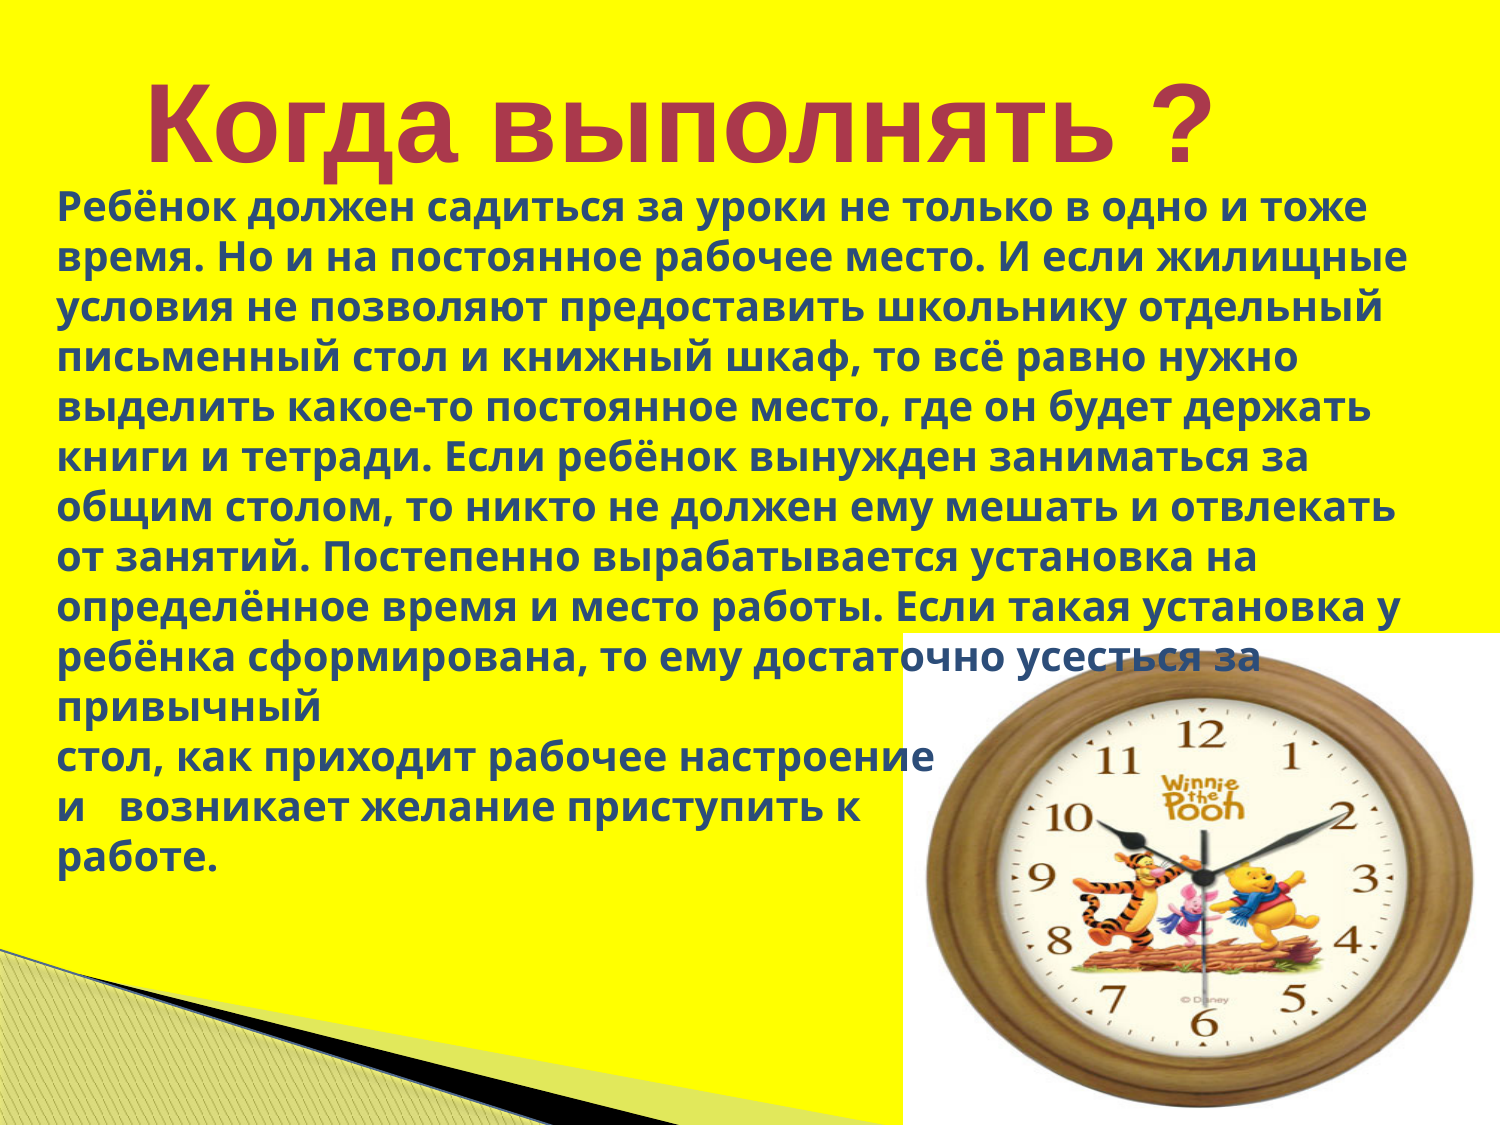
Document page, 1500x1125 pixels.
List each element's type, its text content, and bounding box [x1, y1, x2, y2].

picture [903, 633, 1500, 1125]
text_box Когда выполнять ? [129, 42, 1234, 172]
text_box Ребёнок должен садиться за уроки не только в одно и тоже время. Но и на постоянное рабочее место. И если жилищные условия не позволяют предоставить школьнику отдельный письменный стол и книжный шкаф, то всё равно нужно выделить какое-то постоянное место, где он будет держать книги и тетради. Если ребёнок вынужден заниматься за общим столом, то никто не должен ему мешать и отвлекать от занятий. Постепенно вырабатывается установка на определённое время и место работы. Если такая установка у ребёнка сформирована, то ему достаточно усесться за привычный стол, как приходит рабочее настроение и возникает желание приступить к работе. [41, 172, 1447, 888]
